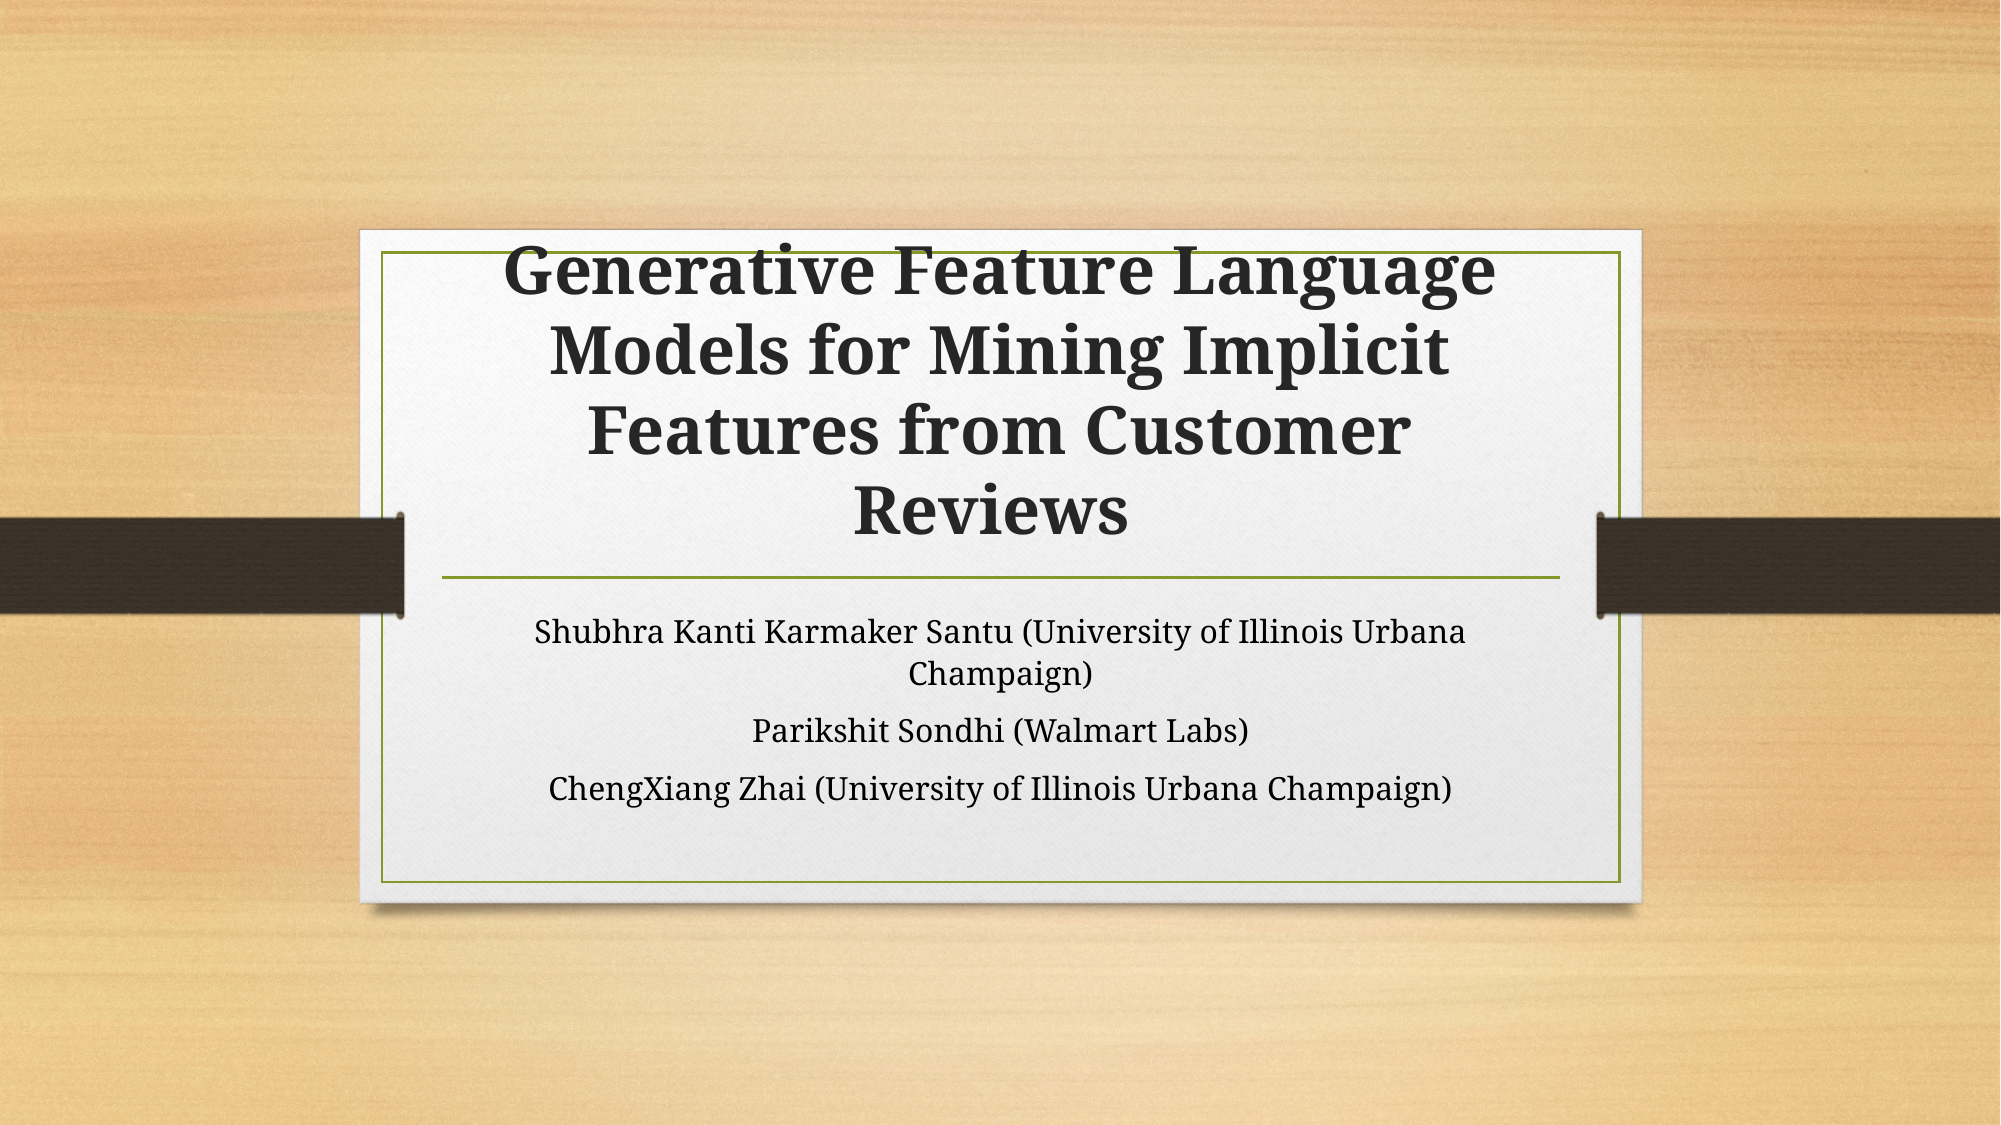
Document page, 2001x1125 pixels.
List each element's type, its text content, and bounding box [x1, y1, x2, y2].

picture [0, 0, 2001, 1125]
subtitle Shubhra Kanti Karmaker Santu (University of Illinois Urbana Champaign) Parikshit Sondhi (Walmart Labs) ChengXiang Zhai (University of Illinois Urbana Champaign) [441, 600, 1560, 817]
title Generative Feature Language Models for Mining Implicit Features from Customer Reviews [441, 306, 1560, 556]
